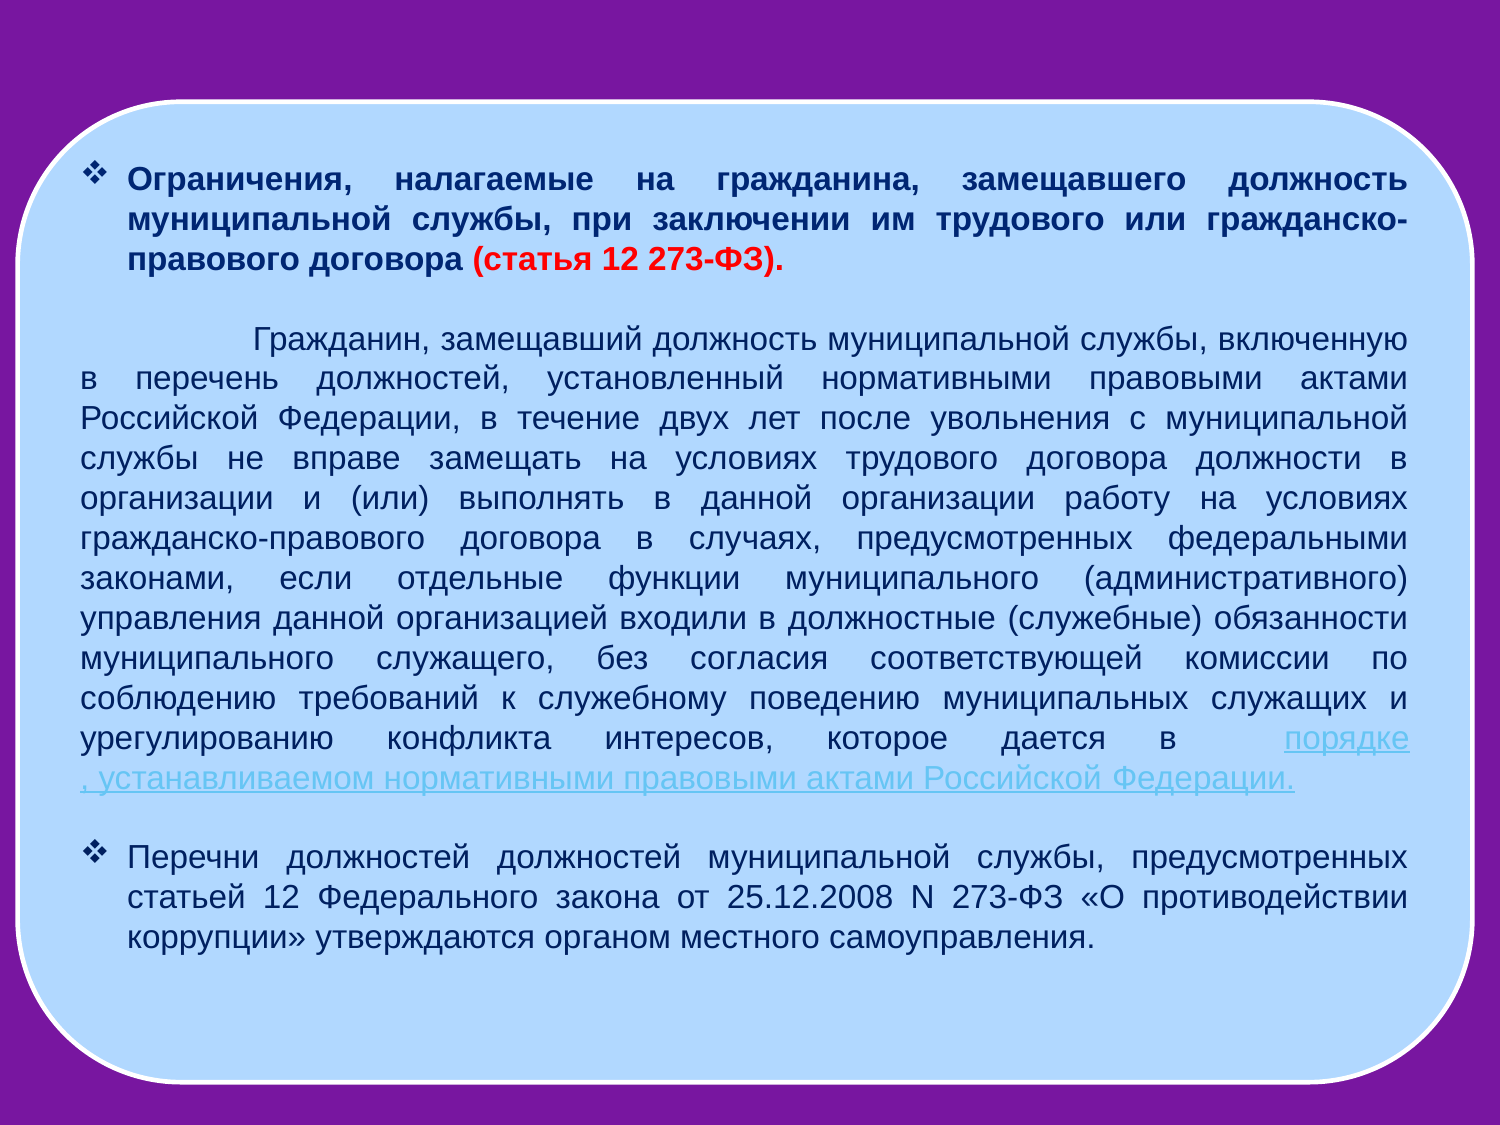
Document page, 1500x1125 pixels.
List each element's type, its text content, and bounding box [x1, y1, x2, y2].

text_box Ограничения, налагаемые на гражданина, замещавшего должность муниципальной службы, при заключении им трудового или гражданско-правового договора (статья 12 273-ФЗ). Гражданин, замещавший должность муниципальной службы, включенную в перечень должностей, установленный нормативными правовыми актами Российской Федерации, в течение двух лет после увольнения с муниципальной службы не вправе замещать на условиях трудового договора должности в организации и (или) выполнять в данной организации работу на условиях гражданско-правового договора в случаях, предусмотренных федеральными законами, если отдельные функции муниципального (административного) управления данной организацией входили в должностные (служебные) обязанности муниципального служащего, без согласия соответствующей комиссии по соблюдению требований к служебному поведению муниципальных служащих и урегулированию конфликта интересов, которое дается в порядке, устанавливаемом нормативными правовыми актами Российской Федерации. Перечни должностей должностей муниципальной службы, предусмотренных статьей 12 Федерального закона от 25.12.2008 N 273-ФЗ «О противодействии коррупции» утверждаются органом местного самоуправления. [17, 101, 1473, 1083]
